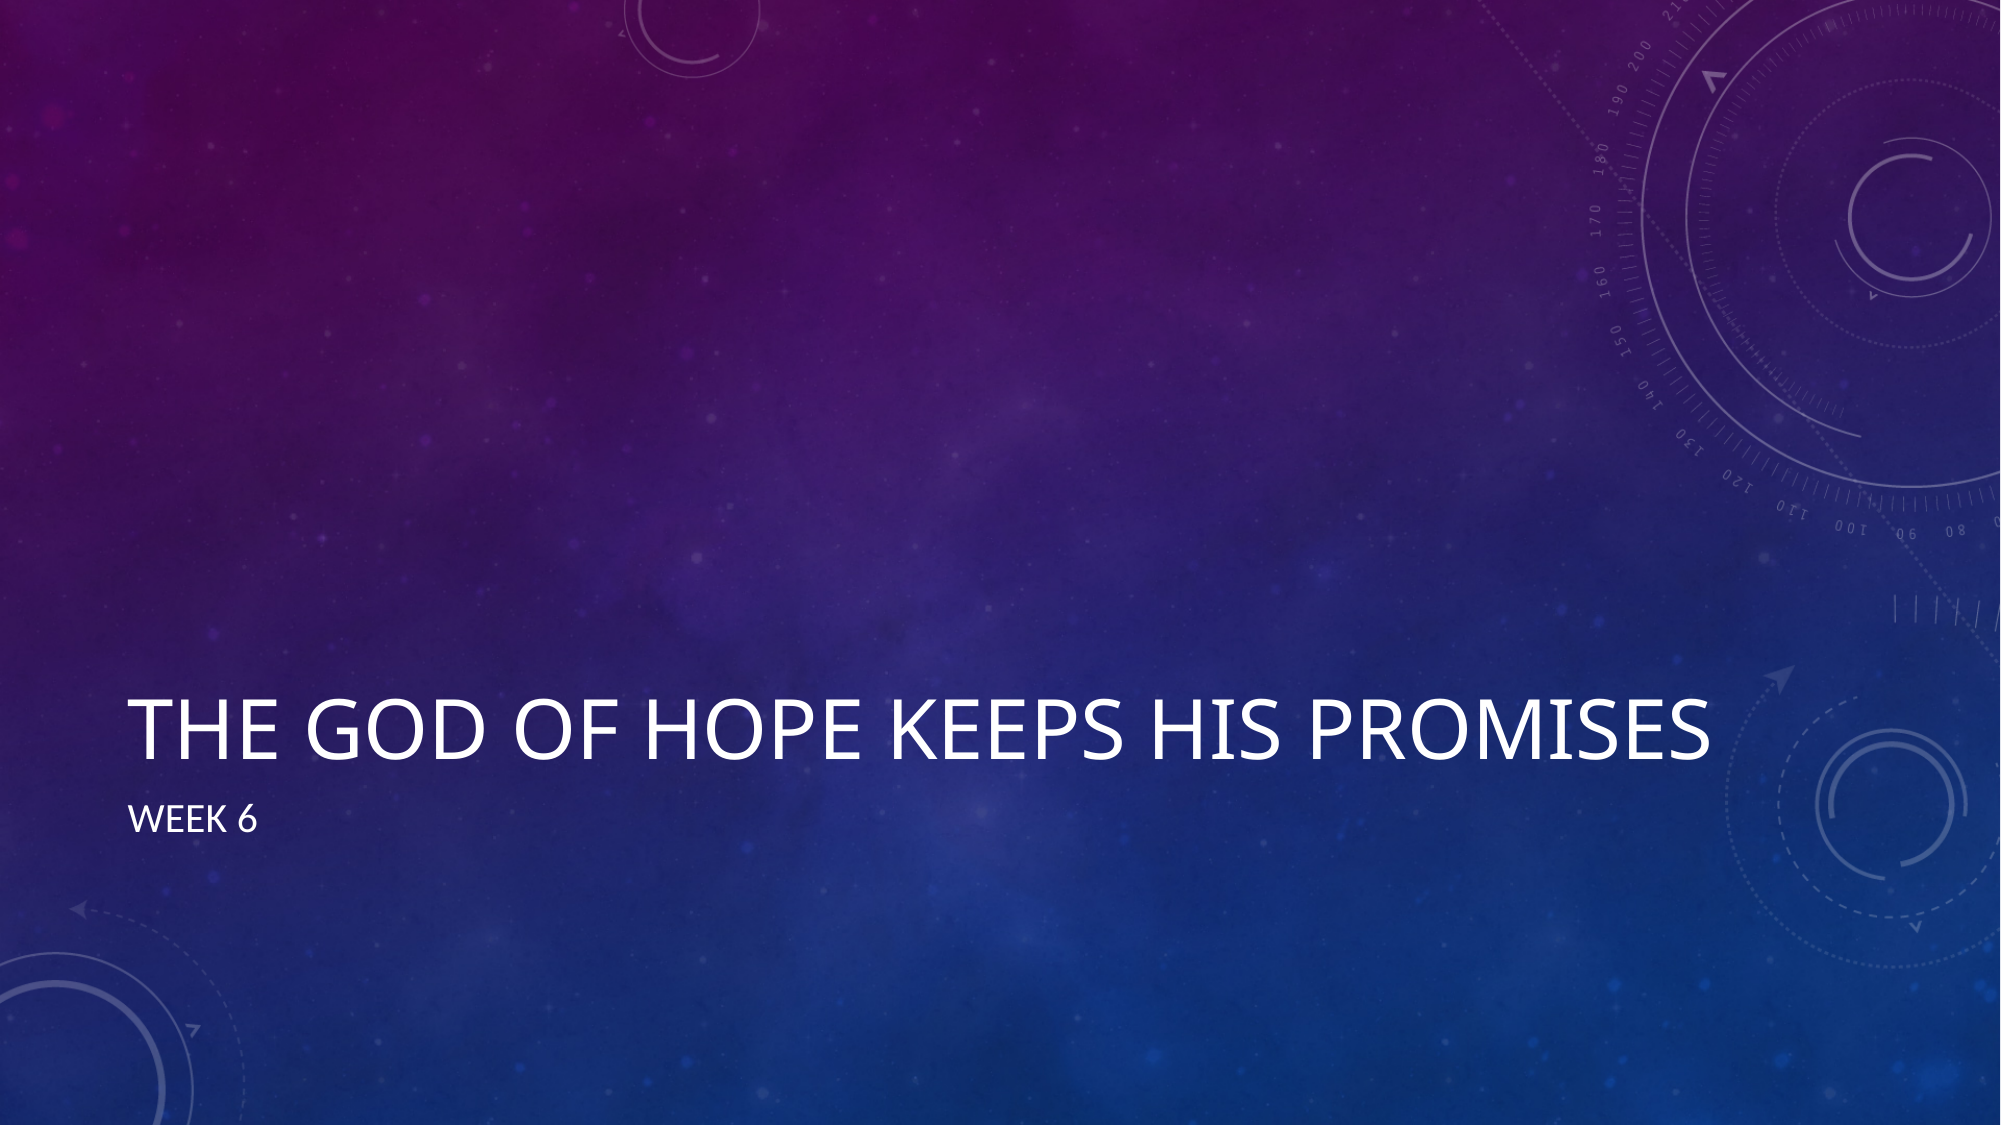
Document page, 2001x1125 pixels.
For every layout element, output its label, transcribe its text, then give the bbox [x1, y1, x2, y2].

title The God of hope keeps his promises [112, 542, 1775, 783]
picture [0, 0, 2001, 1125]
list Week 6 [112, 783, 1775, 925]
